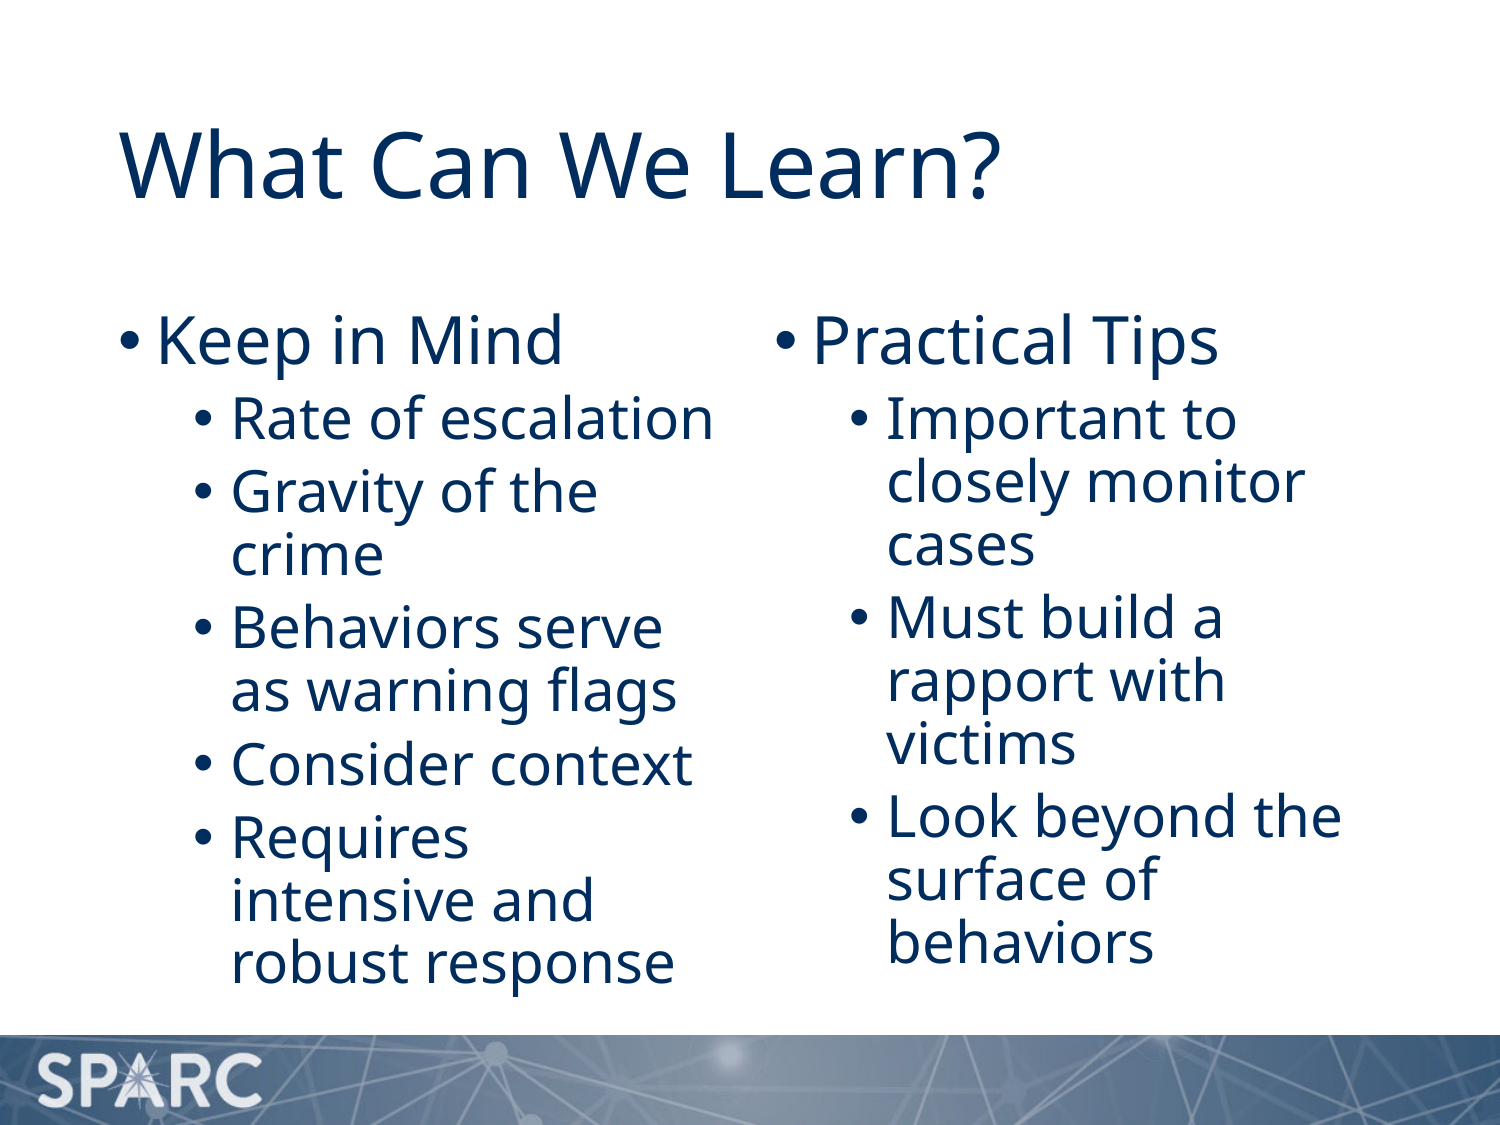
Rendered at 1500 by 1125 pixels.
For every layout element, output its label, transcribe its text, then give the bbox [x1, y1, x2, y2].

list Practical Tips Important to closely monitor cases Must build a rapport with victims Look beyond the surface of behaviors [759, 299, 1397, 1014]
picture [0, 1035, 1500, 1125]
title What Can We Learn? [103, 59, 1397, 278]
list Keep in Mind Rate of escalation Gravity of the crime Behaviors serve as warning flags Consider context Requires intensive and robust response [103, 299, 741, 1014]
